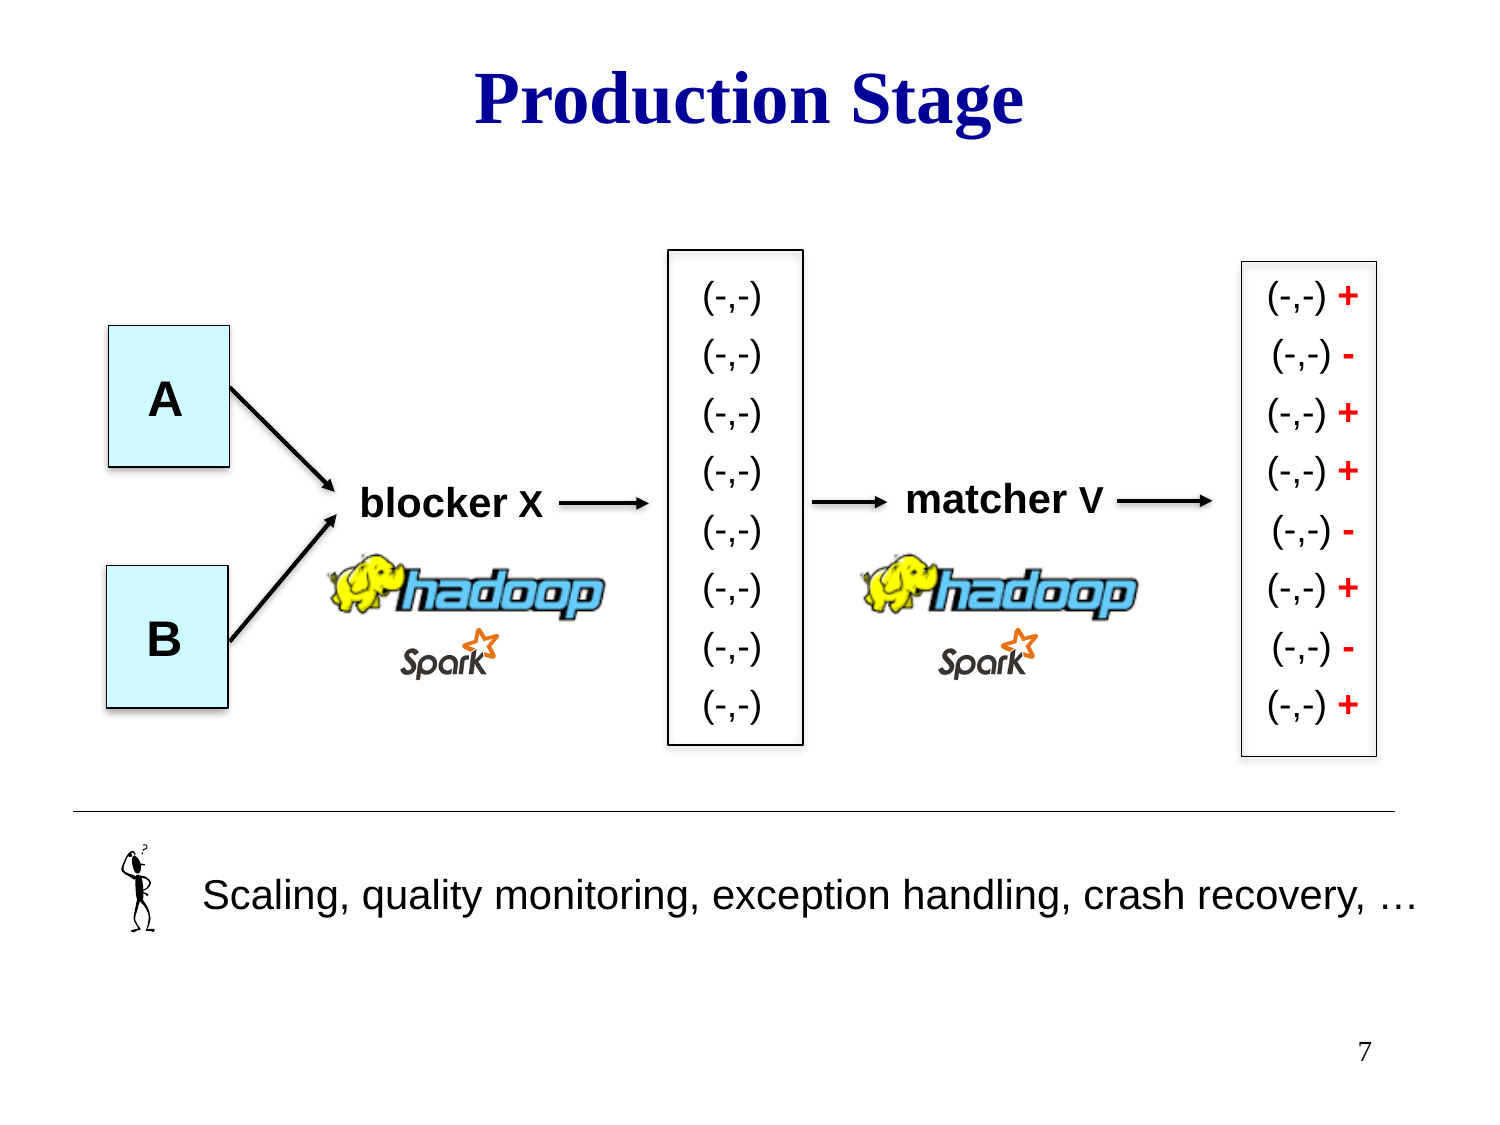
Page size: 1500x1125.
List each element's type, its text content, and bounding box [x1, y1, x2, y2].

picture [855, 550, 1143, 715]
slide_number 7 [1074, 1024, 1388, 1101]
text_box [106, 565, 229, 709]
text_box Scaling, quality monitoring, exception handling, crash recovery, … [187, 860, 1436, 926]
picture [120, 843, 155, 933]
text_box (-,-) + (-,-) - (-,-) + (-,-) + (-,-) - (-,-) + (-,-) - (-,-) + [1245, 250, 1382, 733]
text_box [667, 249, 804, 746]
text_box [108, 325, 230, 468]
title Production Stage [112, 37, 1388, 151]
text_box (-,-) (-,-) (-,-) (-,-) (-,-) (-,-) (-,-) (-,-) [674, 250, 790, 733]
text_box matcher V [884, 464, 1125, 530]
text_box [1241, 261, 1377, 757]
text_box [229, 387, 335, 493]
text_box blocker X [331, 467, 572, 533]
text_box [229, 513, 337, 642]
picture [337, 550, 611, 715]
